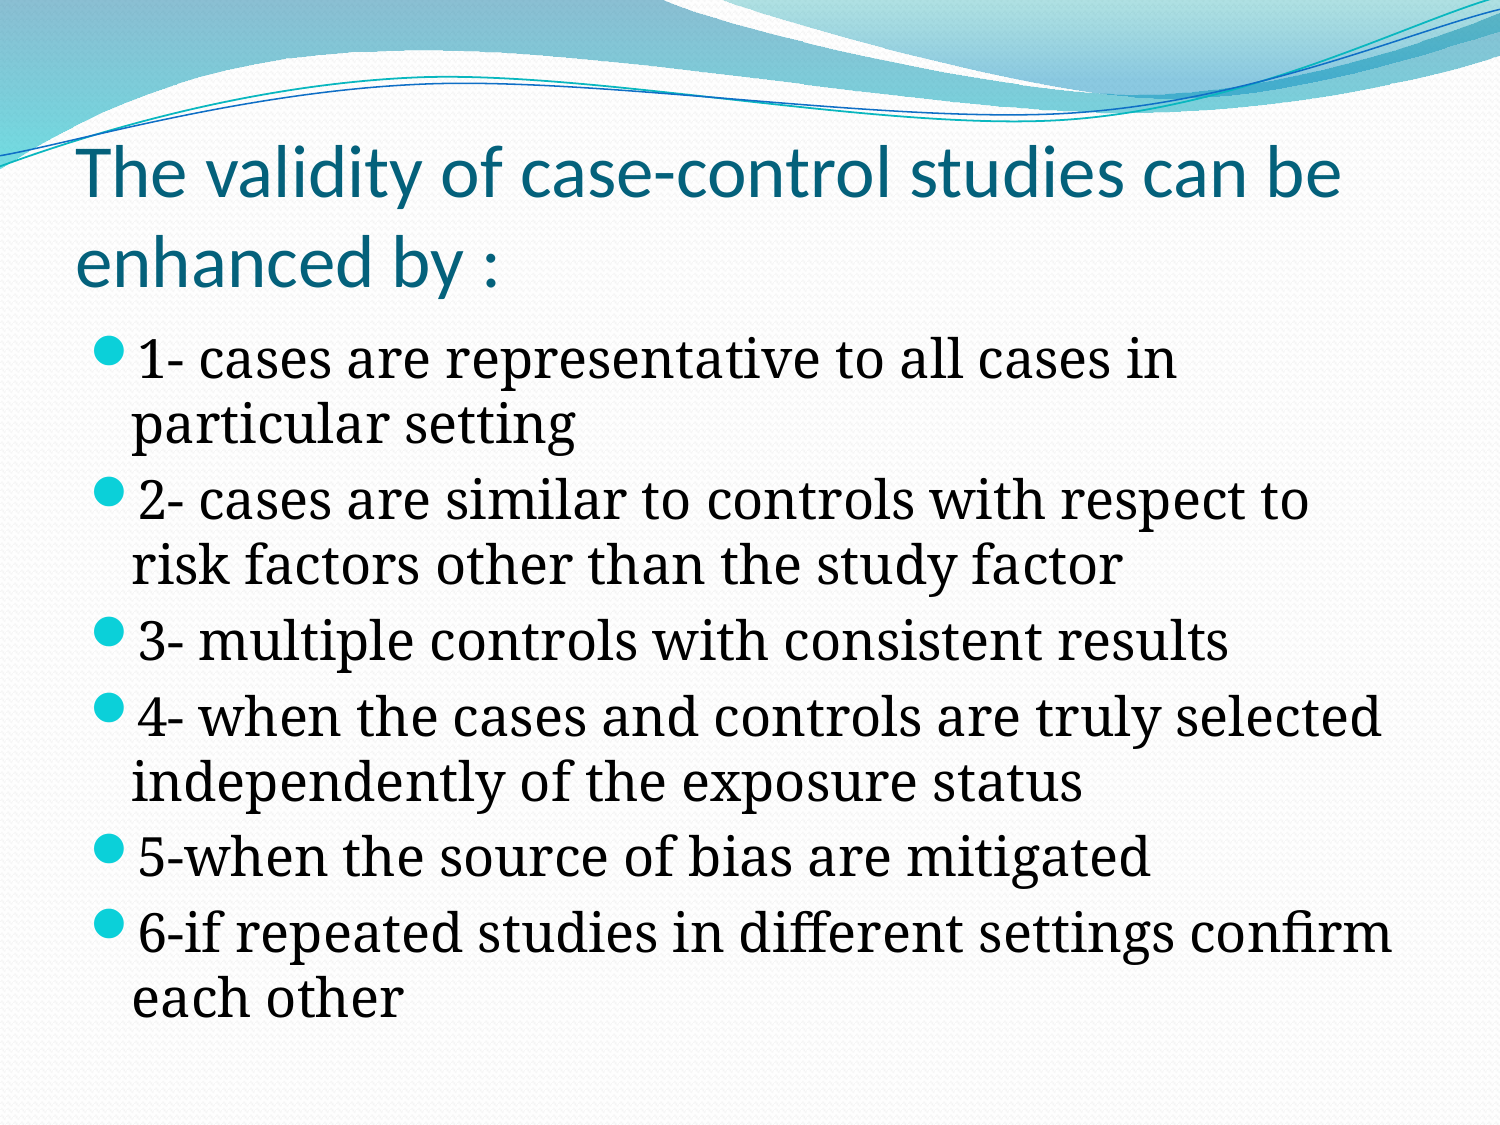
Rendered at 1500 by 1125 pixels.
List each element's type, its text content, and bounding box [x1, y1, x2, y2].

list 1- cases are representative to all cases in particular setting 2- cases are similar to controls with respect to risk factors other than the study factor 3- multiple controls with consistent results 4- when the cases and controls are truly selected independently of the exposure status 5-when the source of bias are mitigated 6-if repeated studies in different settings confirm each other [75, 317, 1425, 1038]
title The validity of case-control studies can be enhanced by : [75, 115, 1425, 303]
